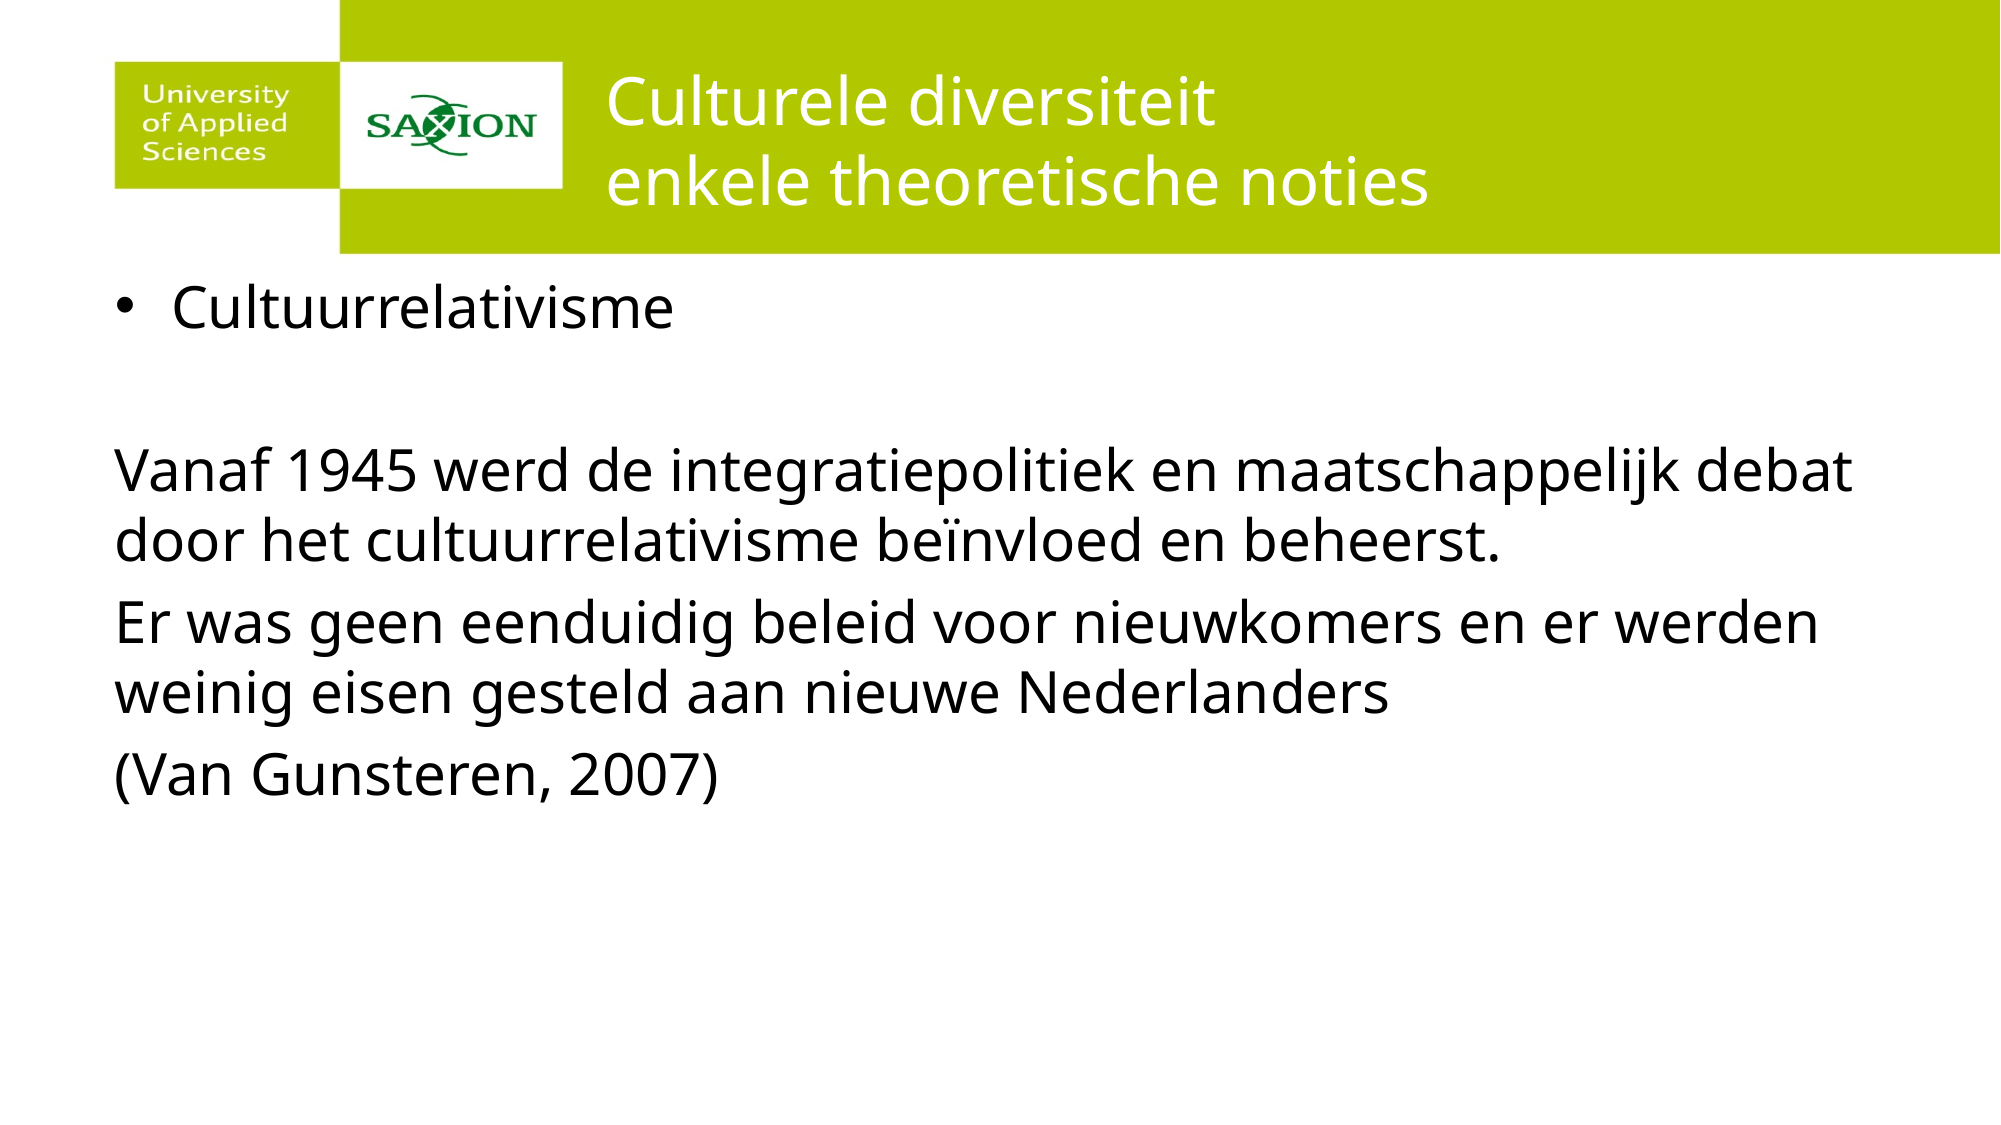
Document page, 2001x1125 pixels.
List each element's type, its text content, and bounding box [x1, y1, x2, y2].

list Cultuurrelativisme Vanaf 1945 werd de integratiepolitiek en maatschappelijk debat door het cultuurrelativisme beïnvloed en beheerst. Er was geen eenduidig beleid voor nieuwkomers en er werden weinig eisen gesteld aan nieuwe Nederlanders (Van Gunsteren, 2007) [99, 262, 1900, 1005]
picture [0, 0, 2000, 1008]
title Culturele diversiteit enkele theoretische noties [590, 45, 1900, 233]
